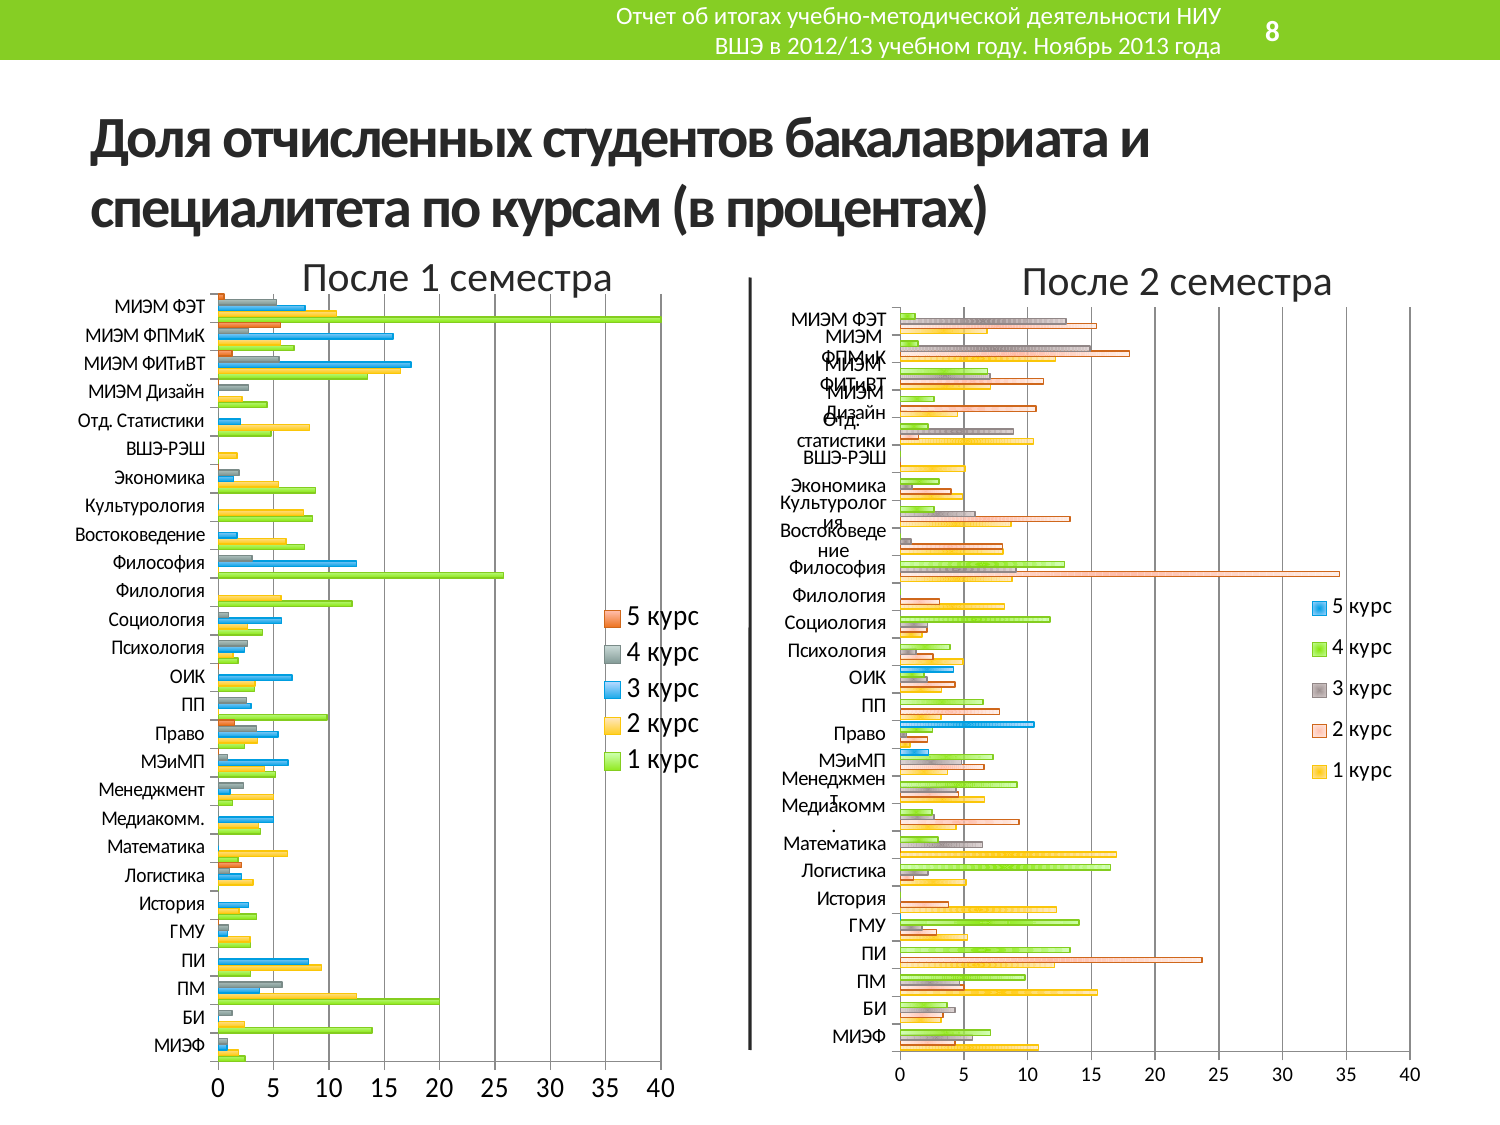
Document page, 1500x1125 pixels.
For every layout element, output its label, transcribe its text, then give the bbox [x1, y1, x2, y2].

list После 1 семестра [134, 222, 780, 328]
footer Отчет об итогах учебно-методической деятельности НИУ ВШЭ в 2012/13 учебном году. Ноябрь 2013 года [562, 3, 1238, 57]
slide_number 9 [1250, 3, 1425, 57]
chart [74, 274, 721, 1107]
title Доля отчисленных студентов бакалавриата и специалитета по курсам (в процентах) [75, 87, 1425, 250]
list После 2 семестра [855, 226, 1500, 332]
chart [779, 274, 1426, 1107]
